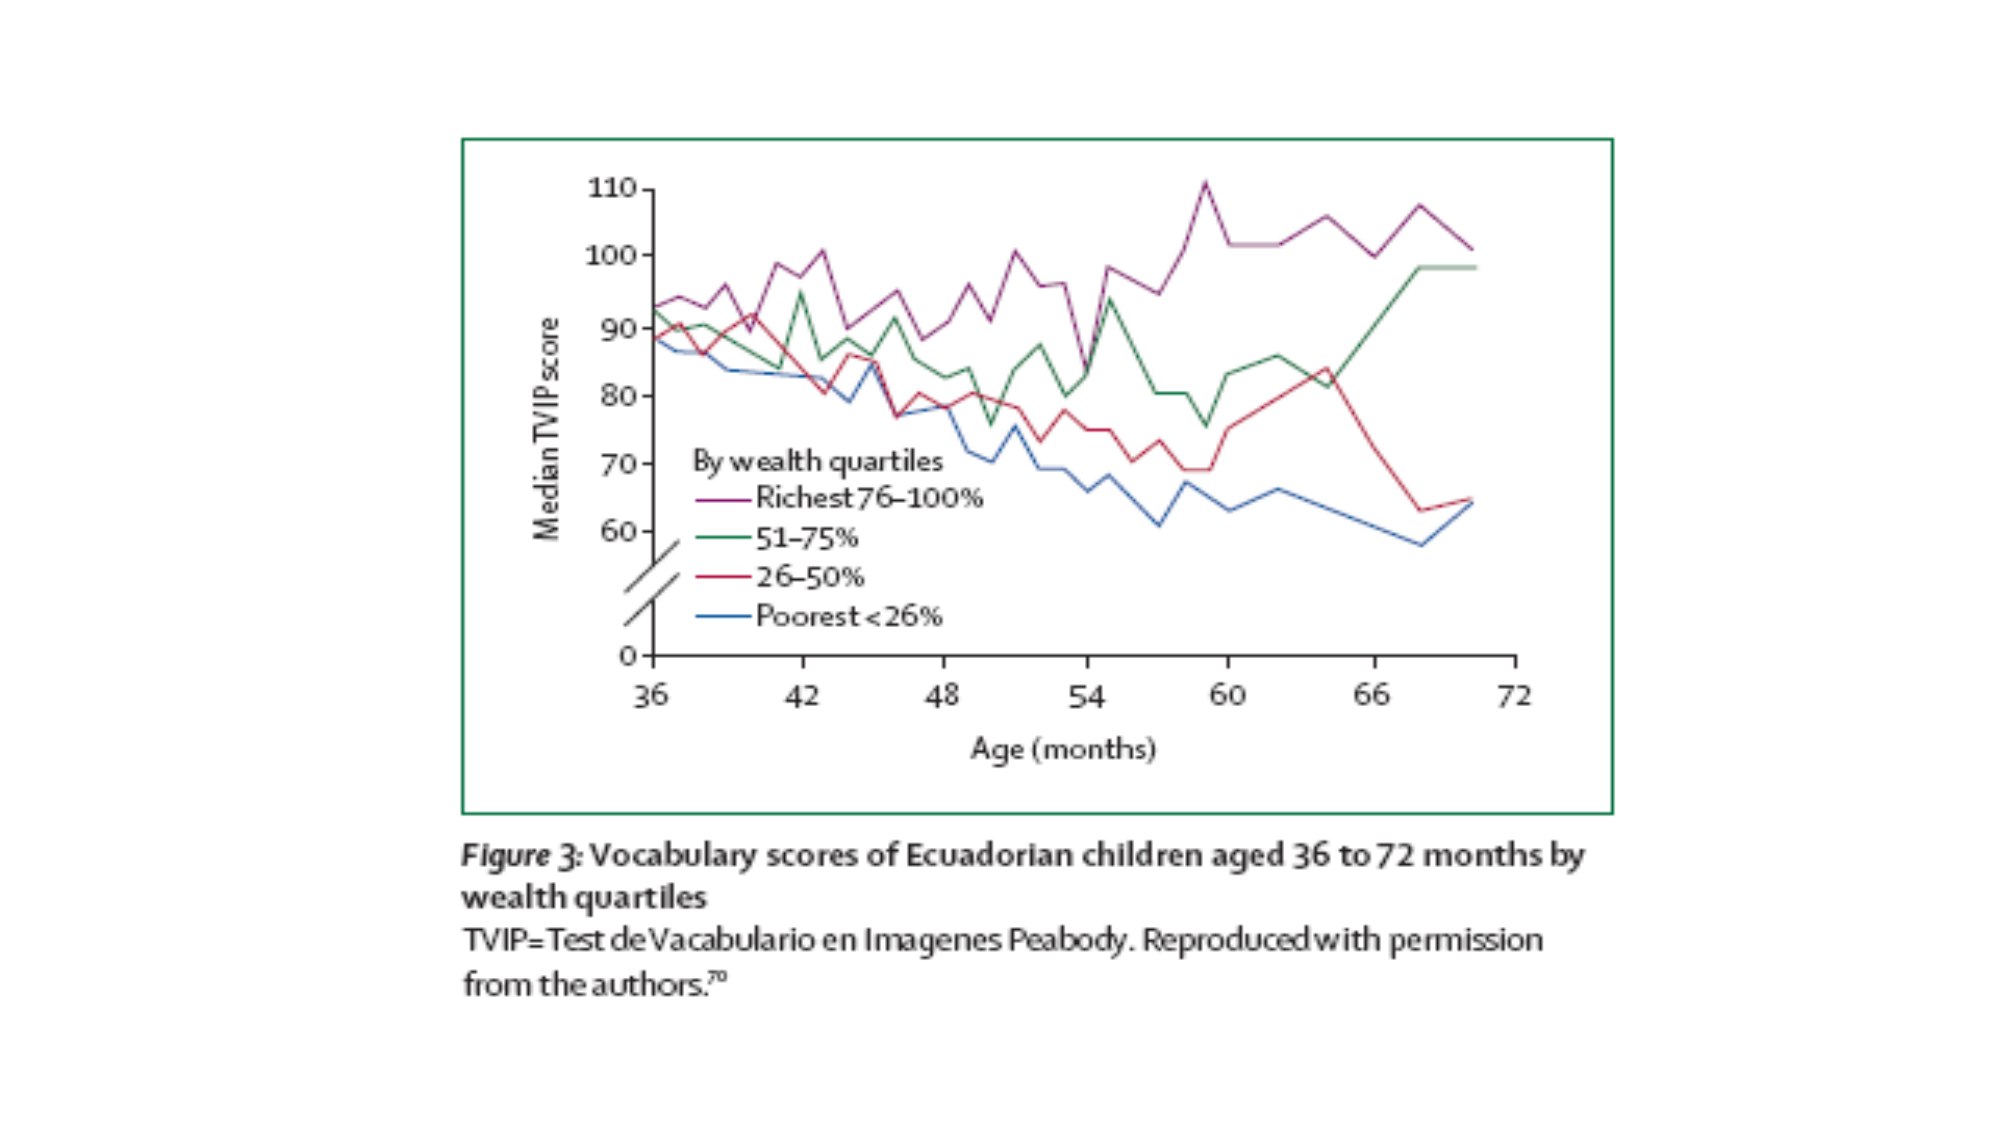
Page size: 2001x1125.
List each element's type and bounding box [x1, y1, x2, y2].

picture [431, 119, 1634, 1006]
